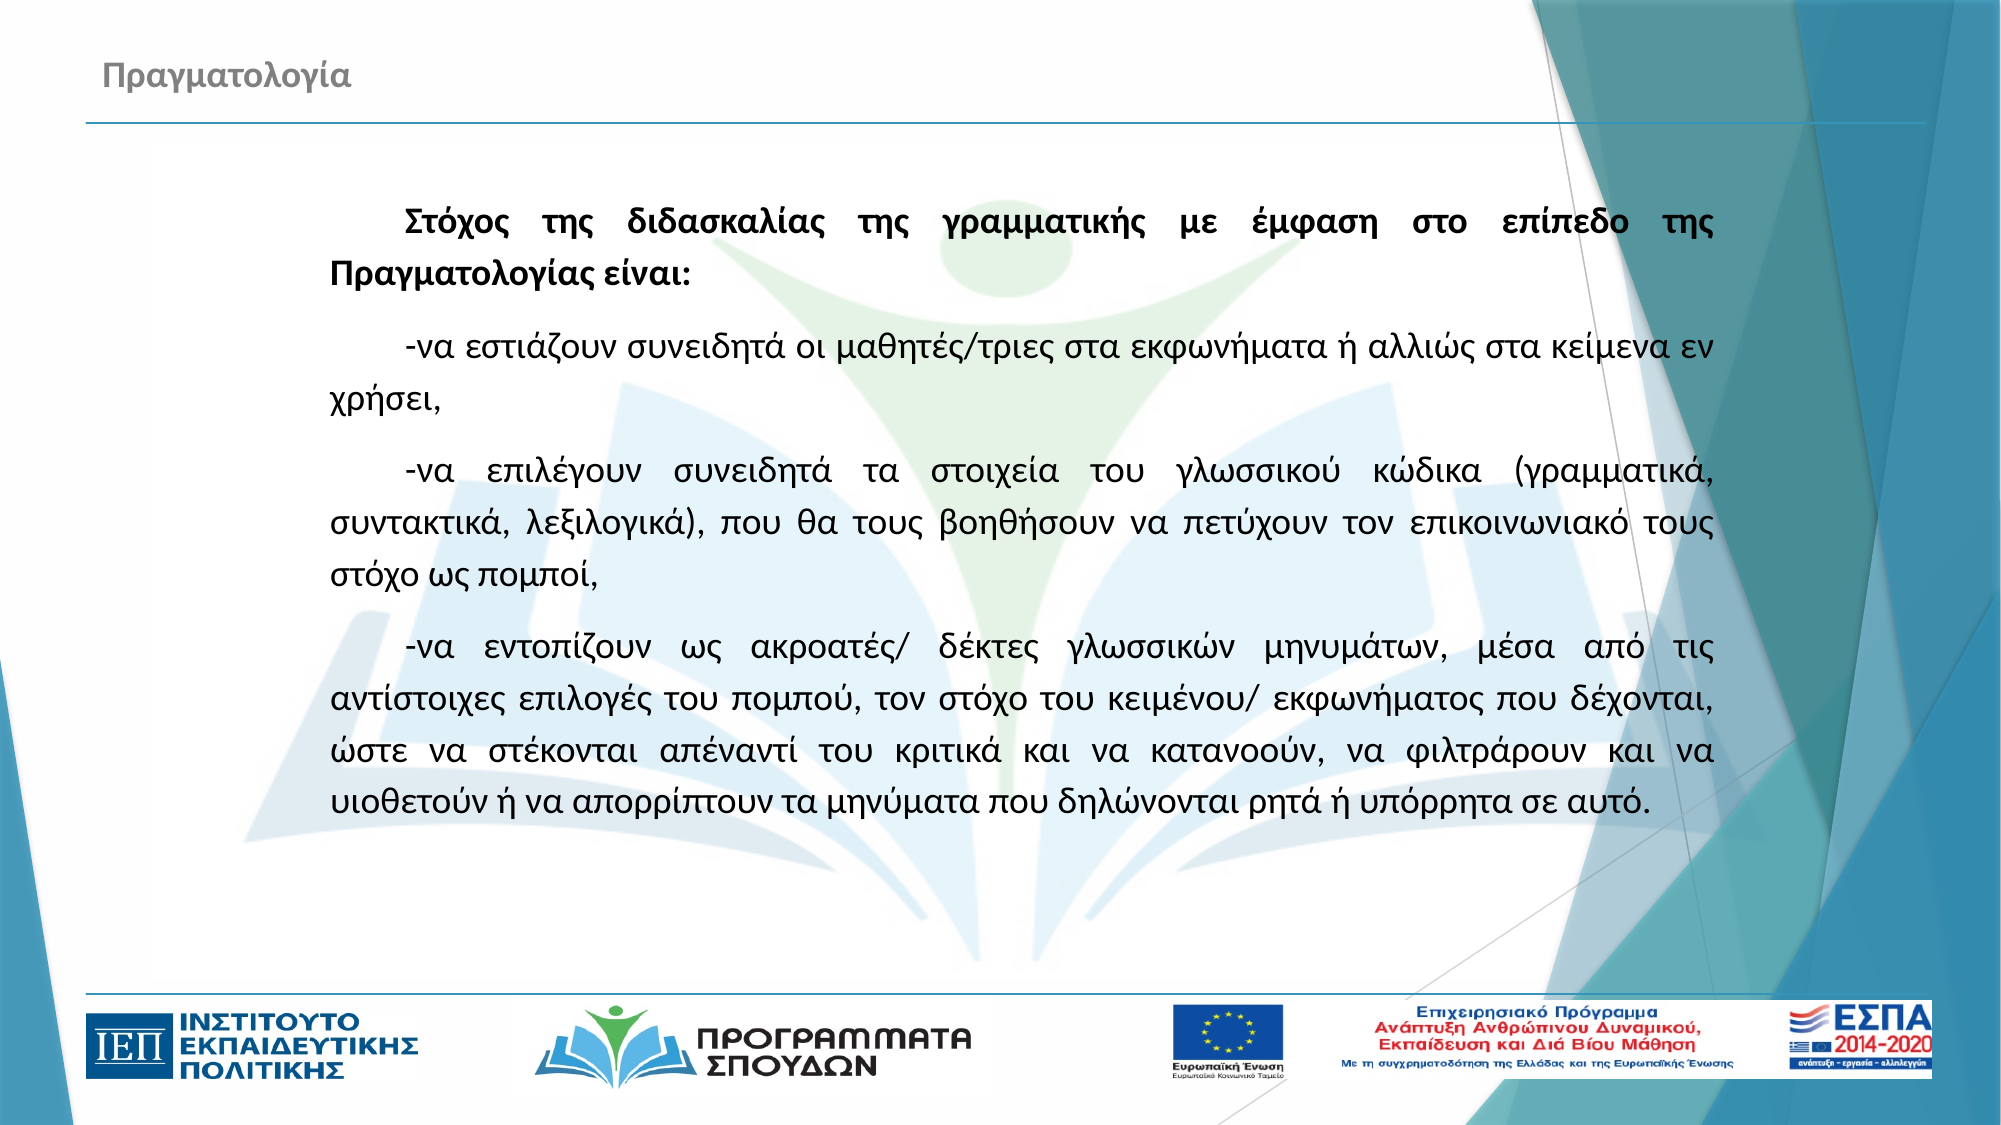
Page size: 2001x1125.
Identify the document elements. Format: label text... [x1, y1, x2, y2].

title Πραγματολογία [87, 42, 943, 145]
text_box Στόχος της διδασκαλίας της γραμματικής με έμφαση στο επίπεδο της Πραγματολογίας είναι: -να εστιάζουν συνειδητά οι μαθητές/τριες στα εκφωνήματα ή αλλιώς στα κείμενα εν χρήσει, -να επιλέγουν συνειδητά τα στοιχεία του γλωσσικού κώδικα (γραμματικά, συντακτικά, λεξιλογικά), που θα τους βοηθήσουν να πετύχουν τον επικοινωνιακό τους στόχο ως πομποί, -να εντοπίζουν ως ακροατές/ δέκτες γλωσσικών μηνυμάτων, μέσα από τις αντίστοιχες επιλογές του πομπού, τον στόχο του κειμένου/ εκφωνήματος που δέχονται, ώστε να στέκονται απέναντί του κριτικά και να κατανοούν, να φιλτράρουν και να υιοθετούν ή να απορρίπτουν τα μηνύματα που δηλώνονται ρητά ή υπόρρητα σε αυτό. [315, 182, 1768, 829]
picture [1173, 1000, 1932, 1079]
picture [514, 995, 990, 1099]
picture [86, 1013, 418, 1079]
